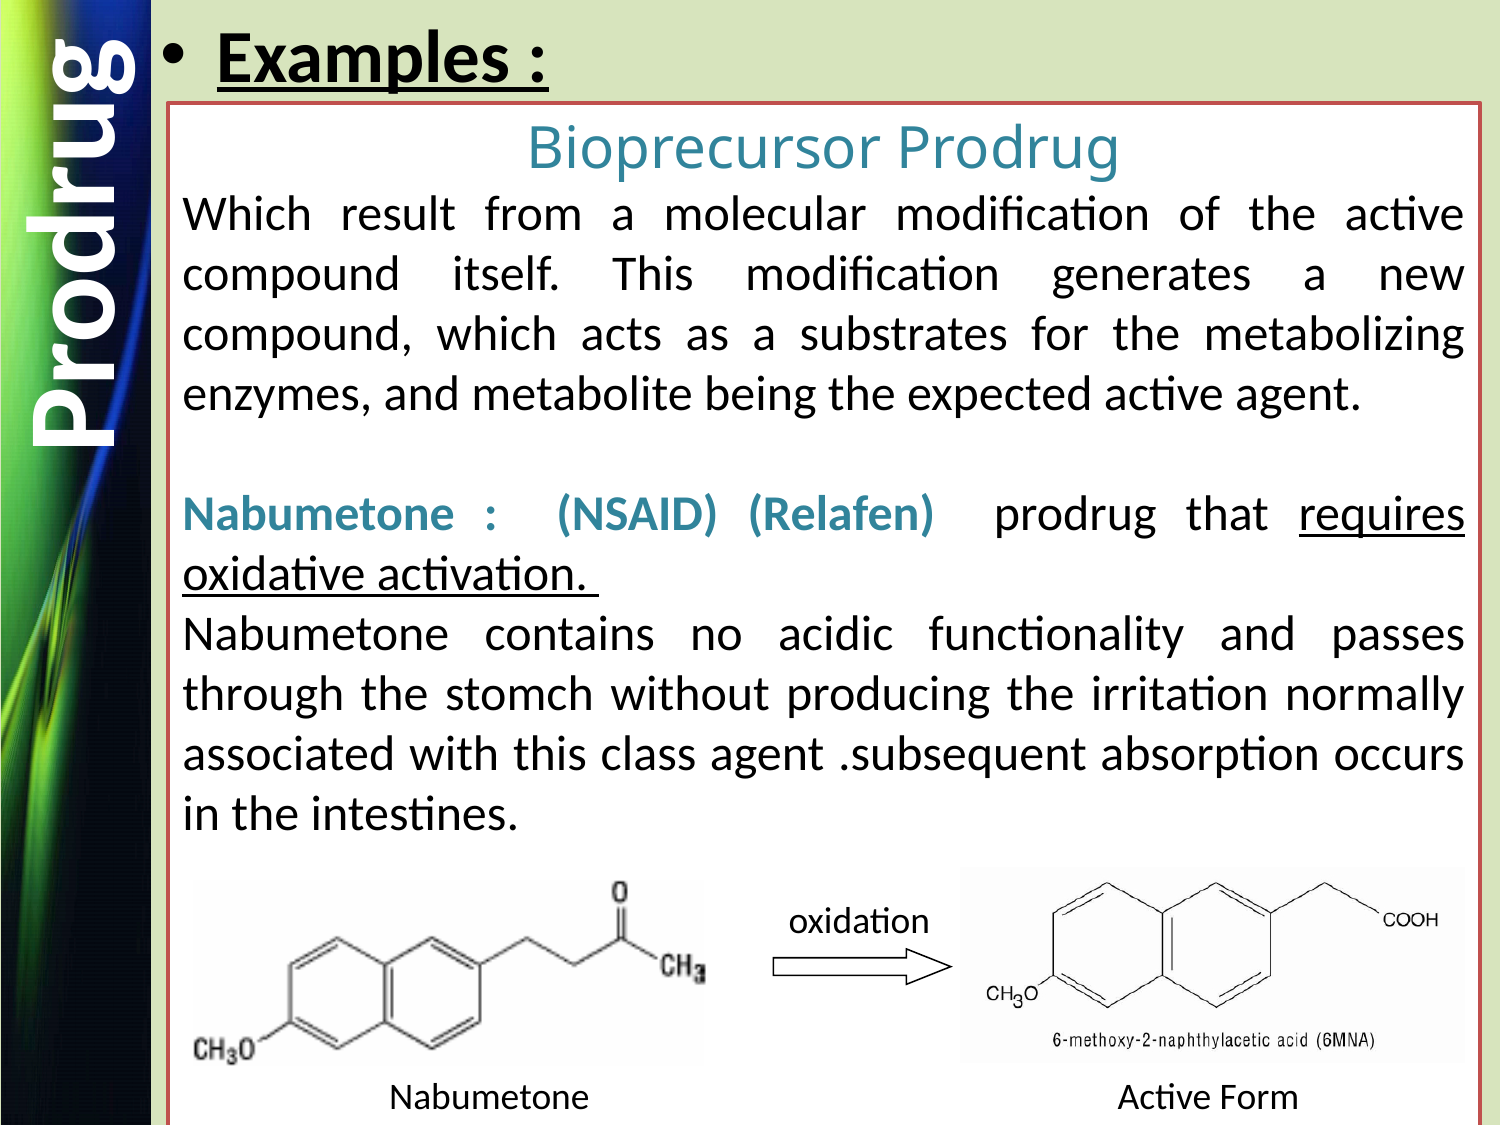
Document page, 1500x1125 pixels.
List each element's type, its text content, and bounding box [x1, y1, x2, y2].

text_box [152, 0, 1500, 75]
text_box oxidation [773, 888, 954, 949]
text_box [0, 0, 151, 1125]
picture [175, 866, 721, 1079]
text_box [773, 949, 951, 985]
text_box Bioprecursor Prodrug Which result from a molecular modification of the active compound itself. This modification generates a new compound, which acts as a substrates for the metabolizing enzymes, and metabolite being the expected active agent. Nabumetone : (NSAID) (Relafen) prodrug that requires oxidative activation. Nabumetone contains no acidic functionality and passes through the stomch without producing the irritation normally associated with this class agent .subsequent absorption occurs in the intestines. [166, 101, 1482, 1125]
text_box Nabumetone [363, 1088, 605, 1124]
text_box Active Form [1102, 1072, 1315, 1124]
picture [959, 866, 1466, 1064]
list Examples : [155, 75, 1383, 118]
